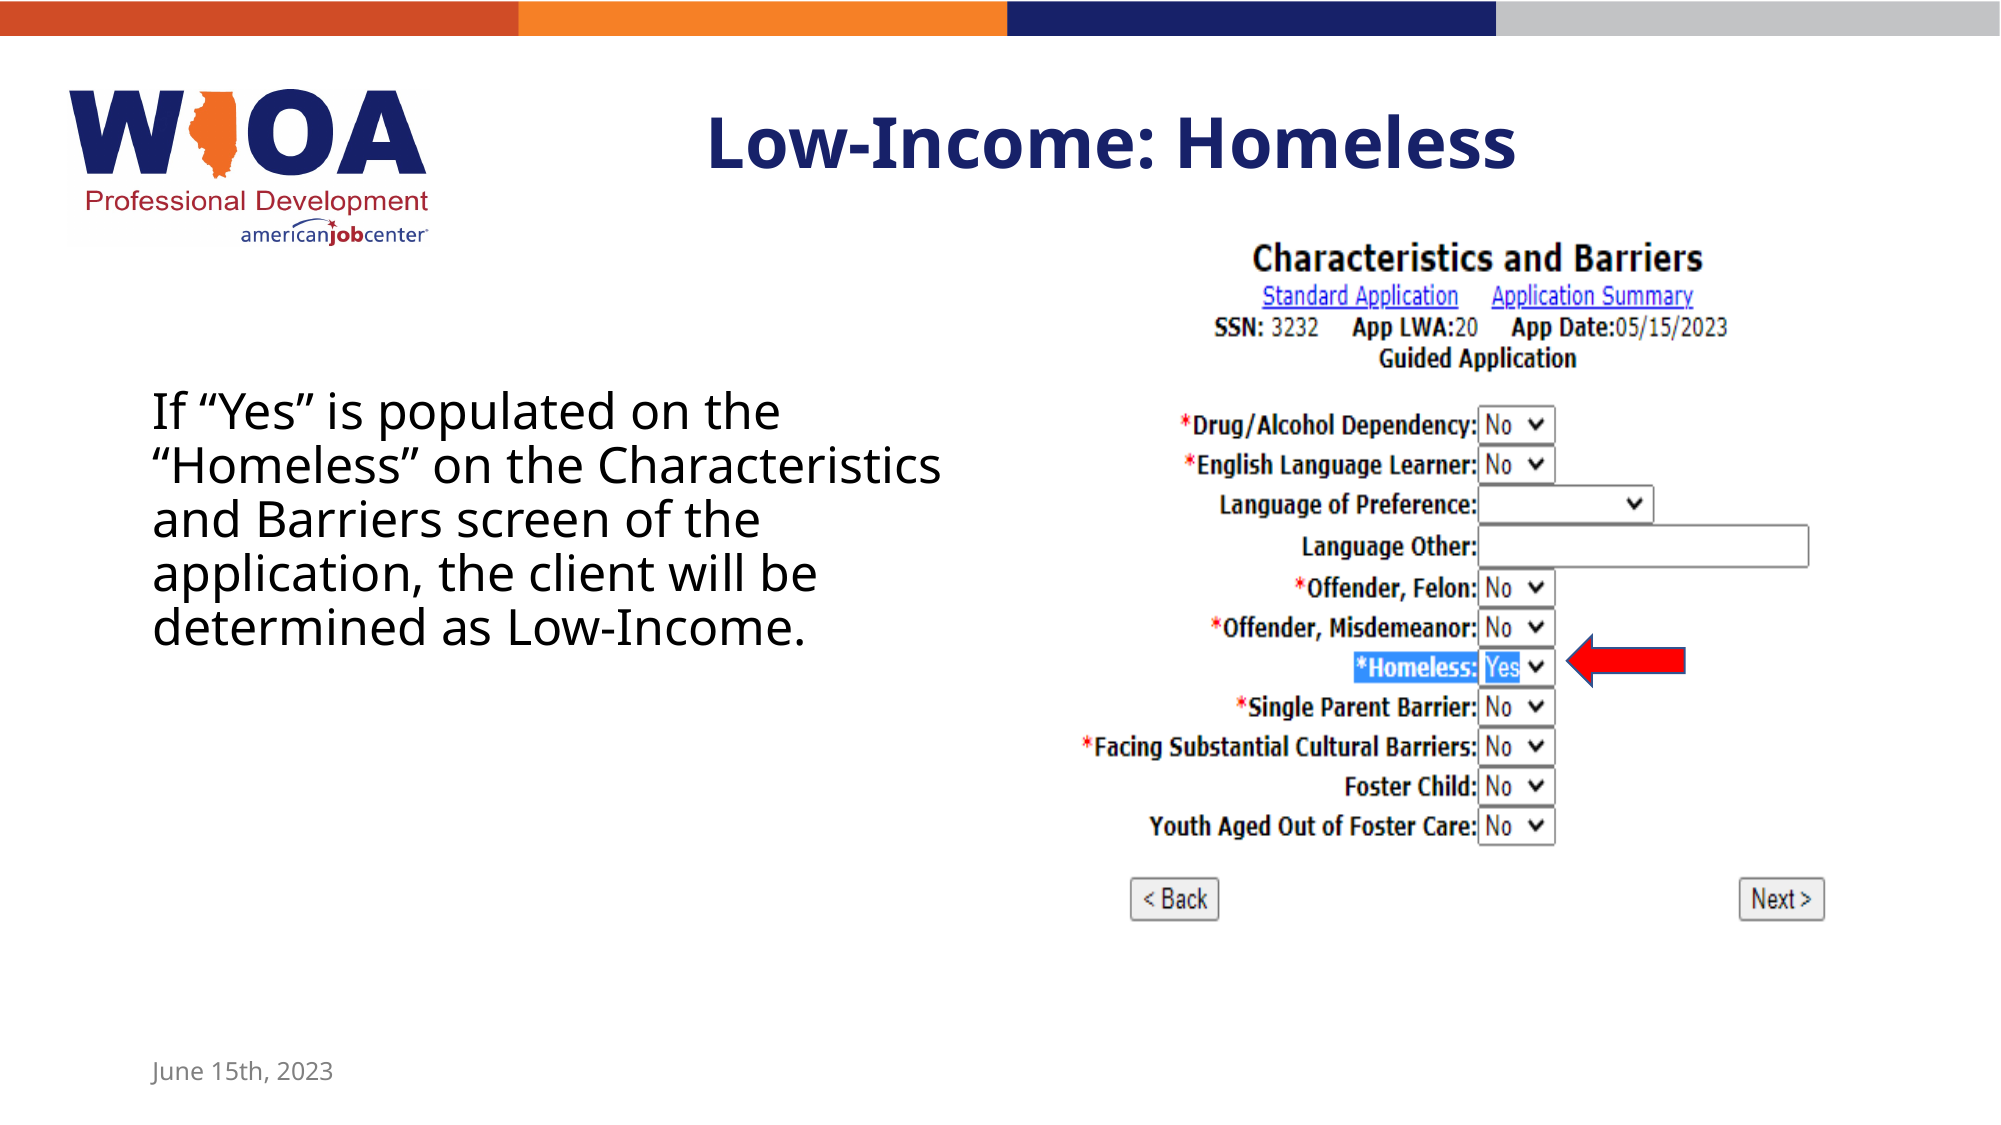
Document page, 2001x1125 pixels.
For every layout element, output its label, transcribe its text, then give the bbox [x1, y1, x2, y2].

footer June 15th, 2023 [137, 1042, 1338, 1103]
list If “Yes” is populated on the “Homeless” on the Characteristics and Barriers screen of the application, the client will be determined as Low-Income. [137, 378, 1863, 1014]
picture [0, 0, 2000, 1125]
title Low-Income: Homeless [504, 100, 1720, 193]
